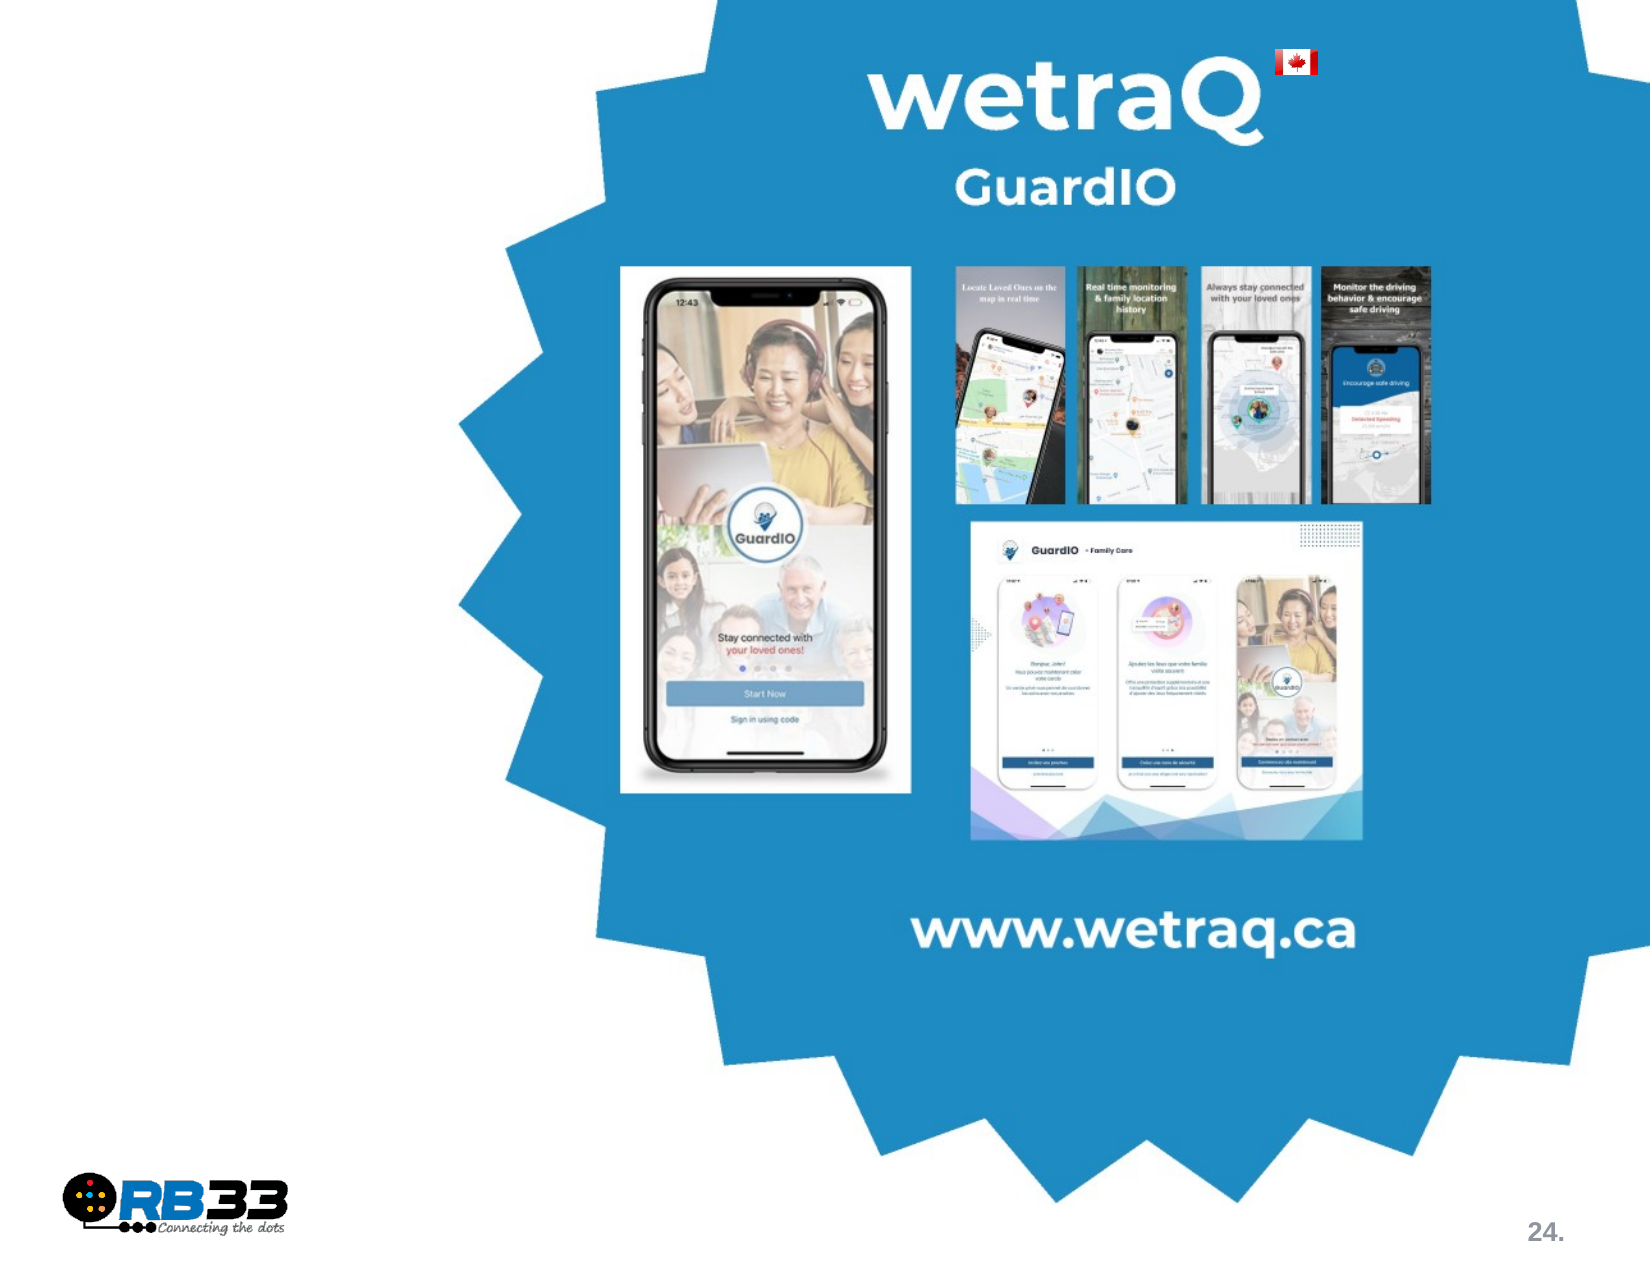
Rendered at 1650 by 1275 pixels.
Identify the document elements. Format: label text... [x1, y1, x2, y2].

picture [62, 1172, 288, 1236]
slide_number 24. [1521, 1215, 1568, 1275]
picture [449, 0, 1650, 1205]
